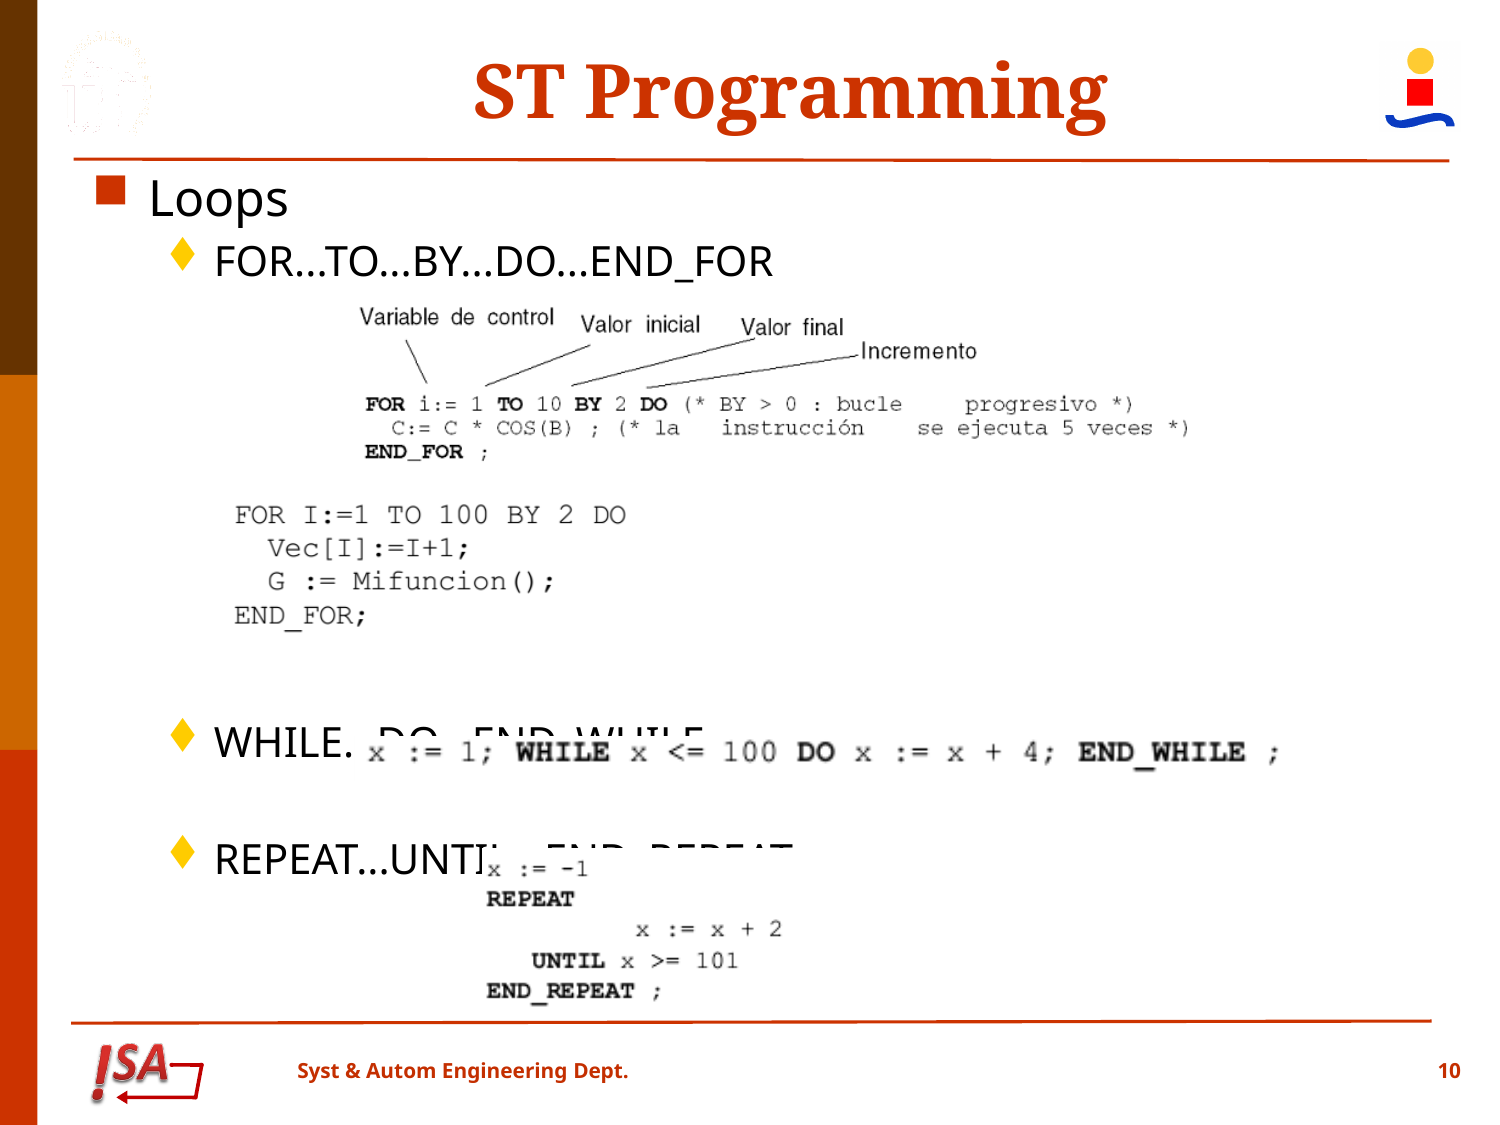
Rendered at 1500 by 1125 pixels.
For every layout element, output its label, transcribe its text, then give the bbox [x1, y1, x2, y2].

title ST Programming [187, 30, 1396, 148]
picture [482, 847, 864, 1020]
list Loops FOR...TO...BY...DO...END_FOR WHILE...DO...END_WHILE REPEAT...UNTIL...END_REPEAT [76, 158, 1428, 957]
picture [352, 736, 1314, 781]
slide_number 10 [1379, 1049, 1477, 1125]
picture [209, 295, 1260, 639]
